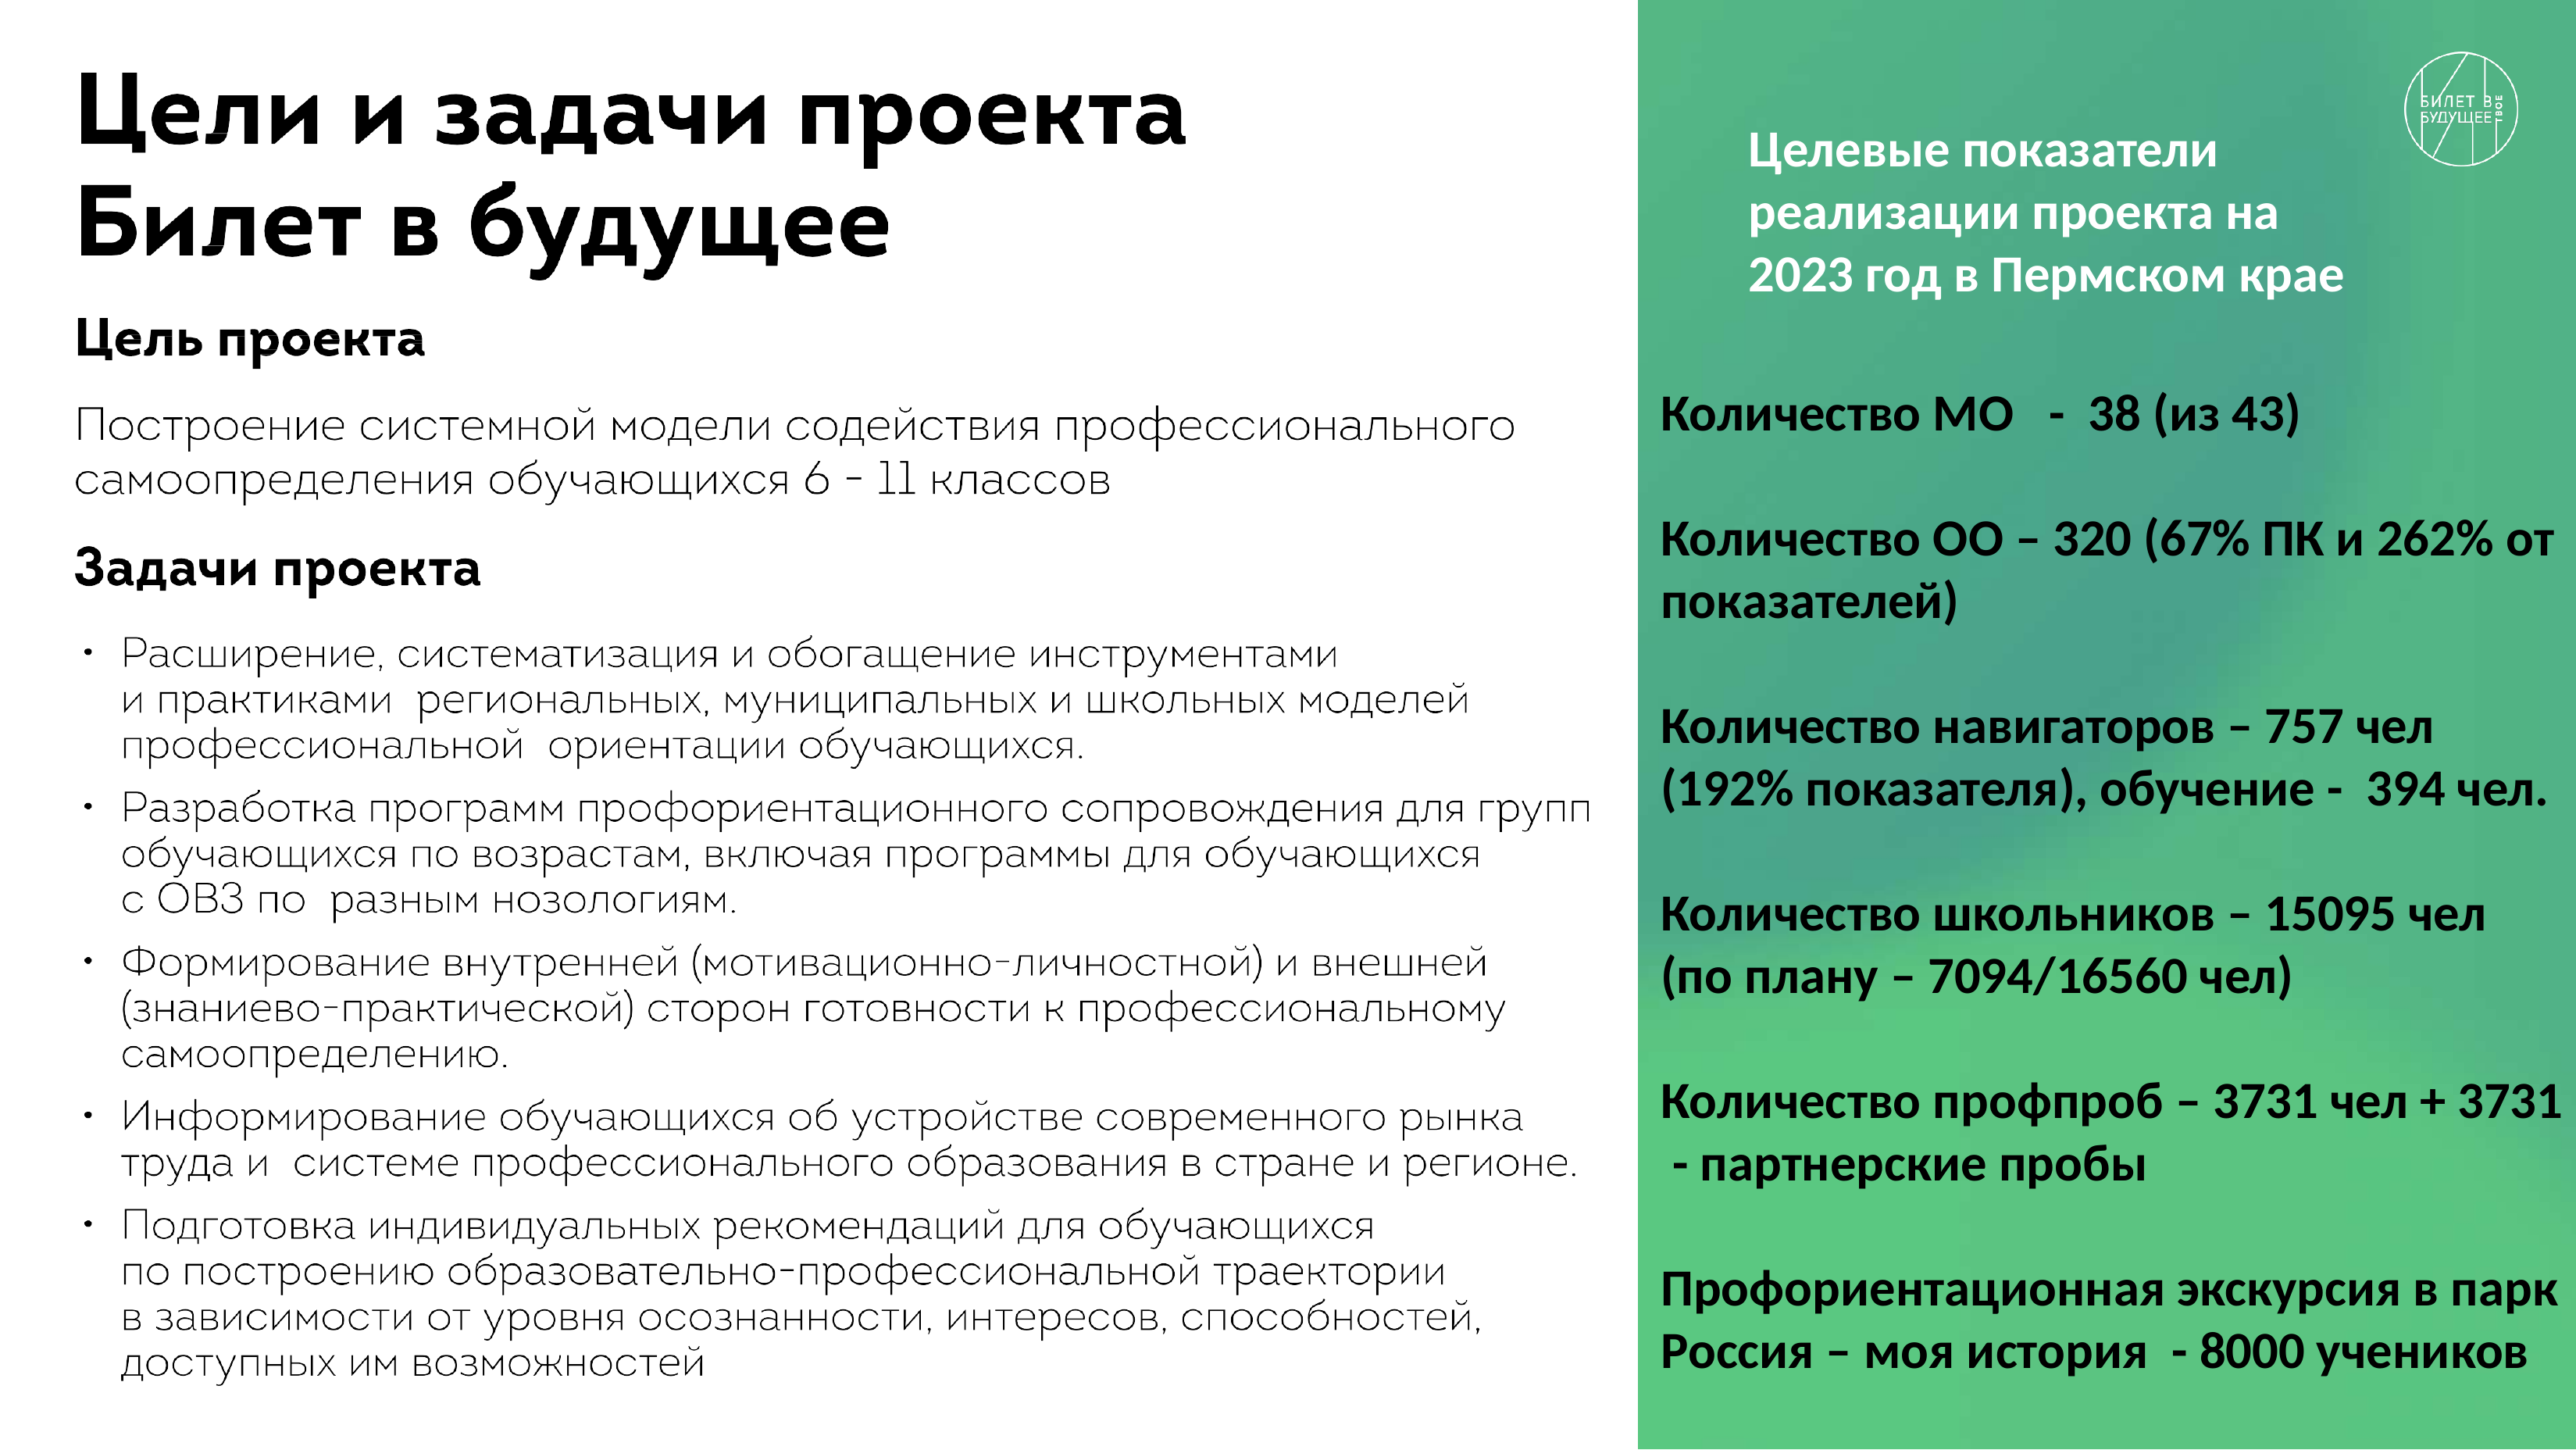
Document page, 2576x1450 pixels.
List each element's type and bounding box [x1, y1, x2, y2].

text_box [115, 329, 141, 356]
picture [81, 73, 1186, 280]
text_box [344, 329, 370, 355]
text_box [398, 329, 425, 356]
picture [75, 546, 481, 599]
text_box [282, 329, 310, 356]
text_box [219, 329, 245, 356]
picture [76, 405, 1514, 506]
text_box [373, 329, 396, 355]
text_box [250, 329, 279, 370]
picture [1638, 0, 2576, 1450]
text_box [179, 329, 202, 356]
text_box [313, 329, 340, 356]
text_box [77, 318, 112, 361]
picture [84, 635, 1589, 1387]
text_box [144, 329, 173, 356]
